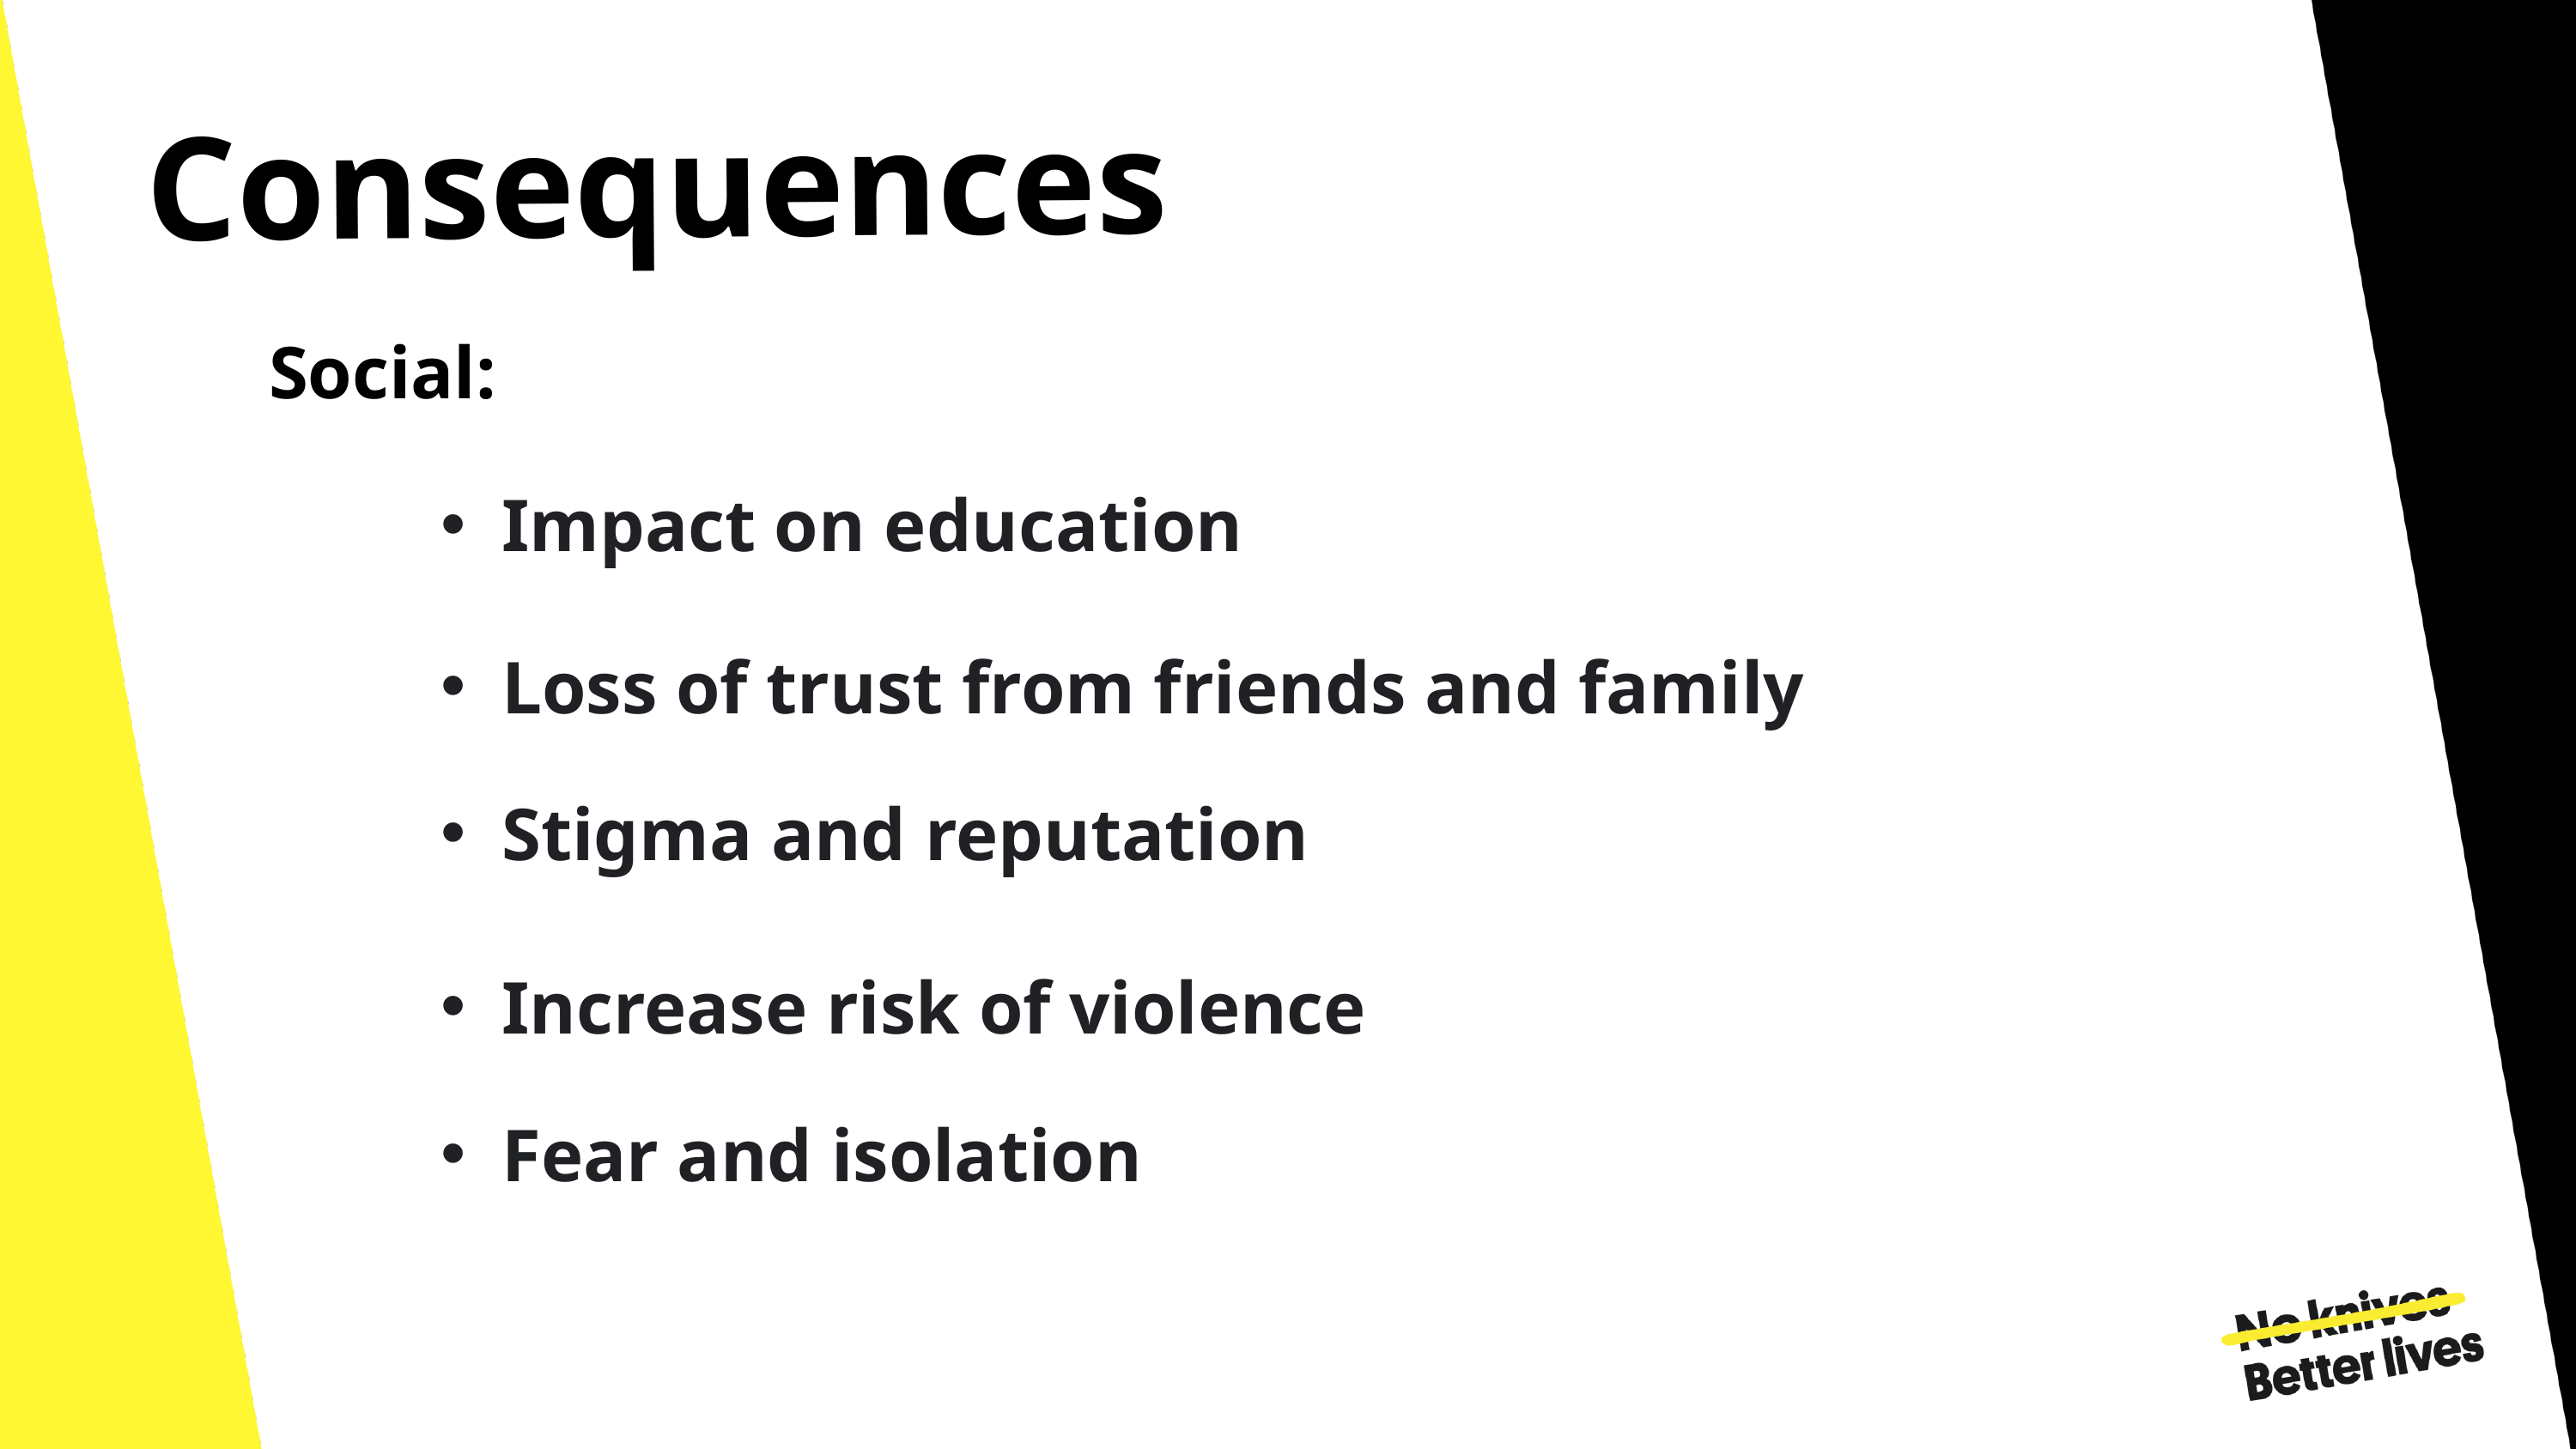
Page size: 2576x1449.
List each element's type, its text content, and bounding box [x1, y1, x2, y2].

text_box [0, 0, 276, 1449]
text_box Fear and isolation [380, 1048, 2470, 1196]
text_box Stigma and reputation [380, 728, 2470, 876]
text_box Consequences [276, 100, 2159, 269]
text_box Increase risk of violence [380, 882, 2470, 1048]
text_box [2194, 1259, 2301, 1429]
text_box Loss of trust from friends and family [380, 562, 2470, 728]
text_box [2301, 0, 2576, 1449]
text_box Social: [266, 312, 500, 414]
text_box Impact on education [380, 418, 2470, 562]
